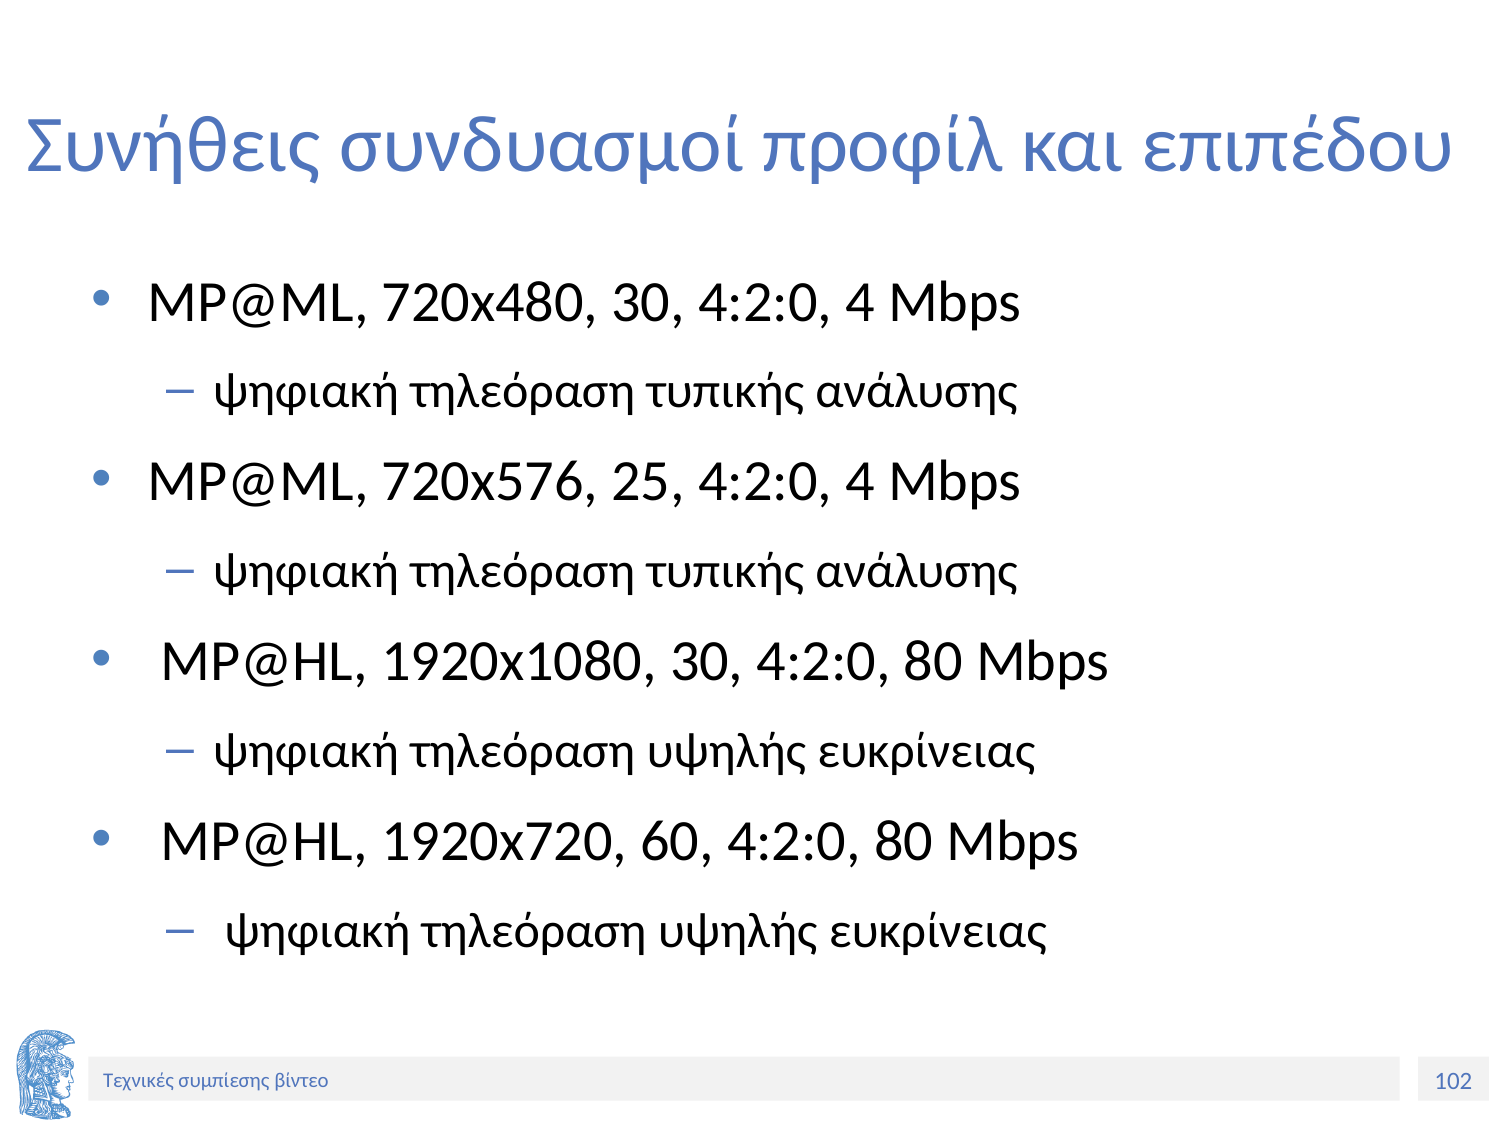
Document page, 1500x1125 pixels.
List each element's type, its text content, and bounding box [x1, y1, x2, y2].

list MP@ML, 720x480, 30, 4:2:0, 4 Mbps ψηφιακή τηλεόραση τυπικής ανάλυσης MP@ML, 720x576, 25, 4:2:0, 4 Mbps ψηφιακή τηλεόραση τυπικής ανάλυσης MP@HL, 1920x1080, 30, 4:2:0, 80 Mbps ψηφιακή τηλεόραση υψηλής ευκρίνειας MP@HL, 1920x720, 60, 4:2:0, 80 Mbps ψηφιακή τηλεόραση υψηλής ευκρίνειας [76, 255, 1427, 998]
title Συνήθεις συνδυασμοί προφίλ και επιπέδου [0, 45, 1500, 233]
picture [9, 1026, 81, 1120]
